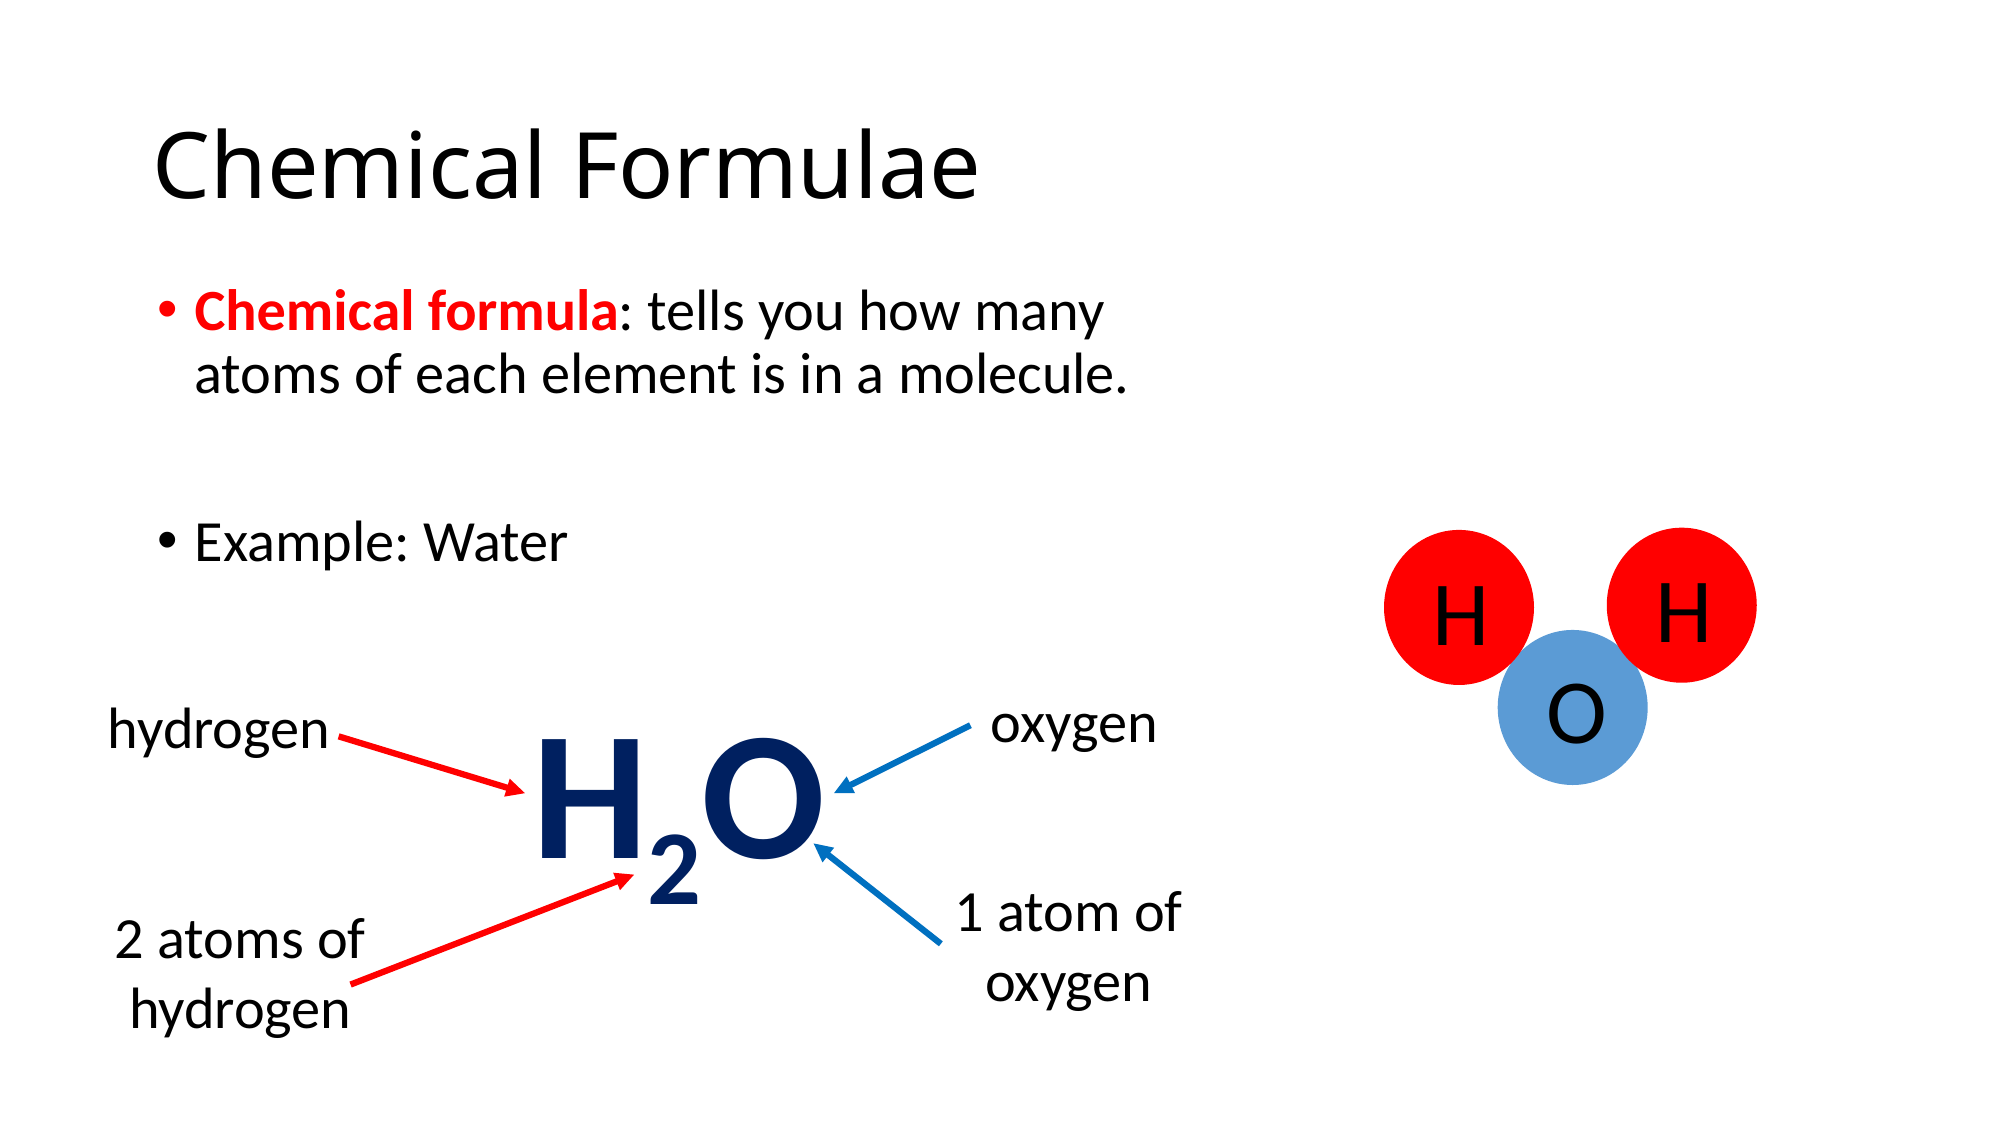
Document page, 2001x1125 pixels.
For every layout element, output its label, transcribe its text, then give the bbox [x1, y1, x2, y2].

title Chemical Formulae [137, 59, 1863, 278]
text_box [1383, 527, 1798, 785]
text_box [93, 676, 1271, 1049]
list Chemical formula: tells you how many atoms of each element is in a molecule. Example: Water H2O [142, 273, 1216, 676]
